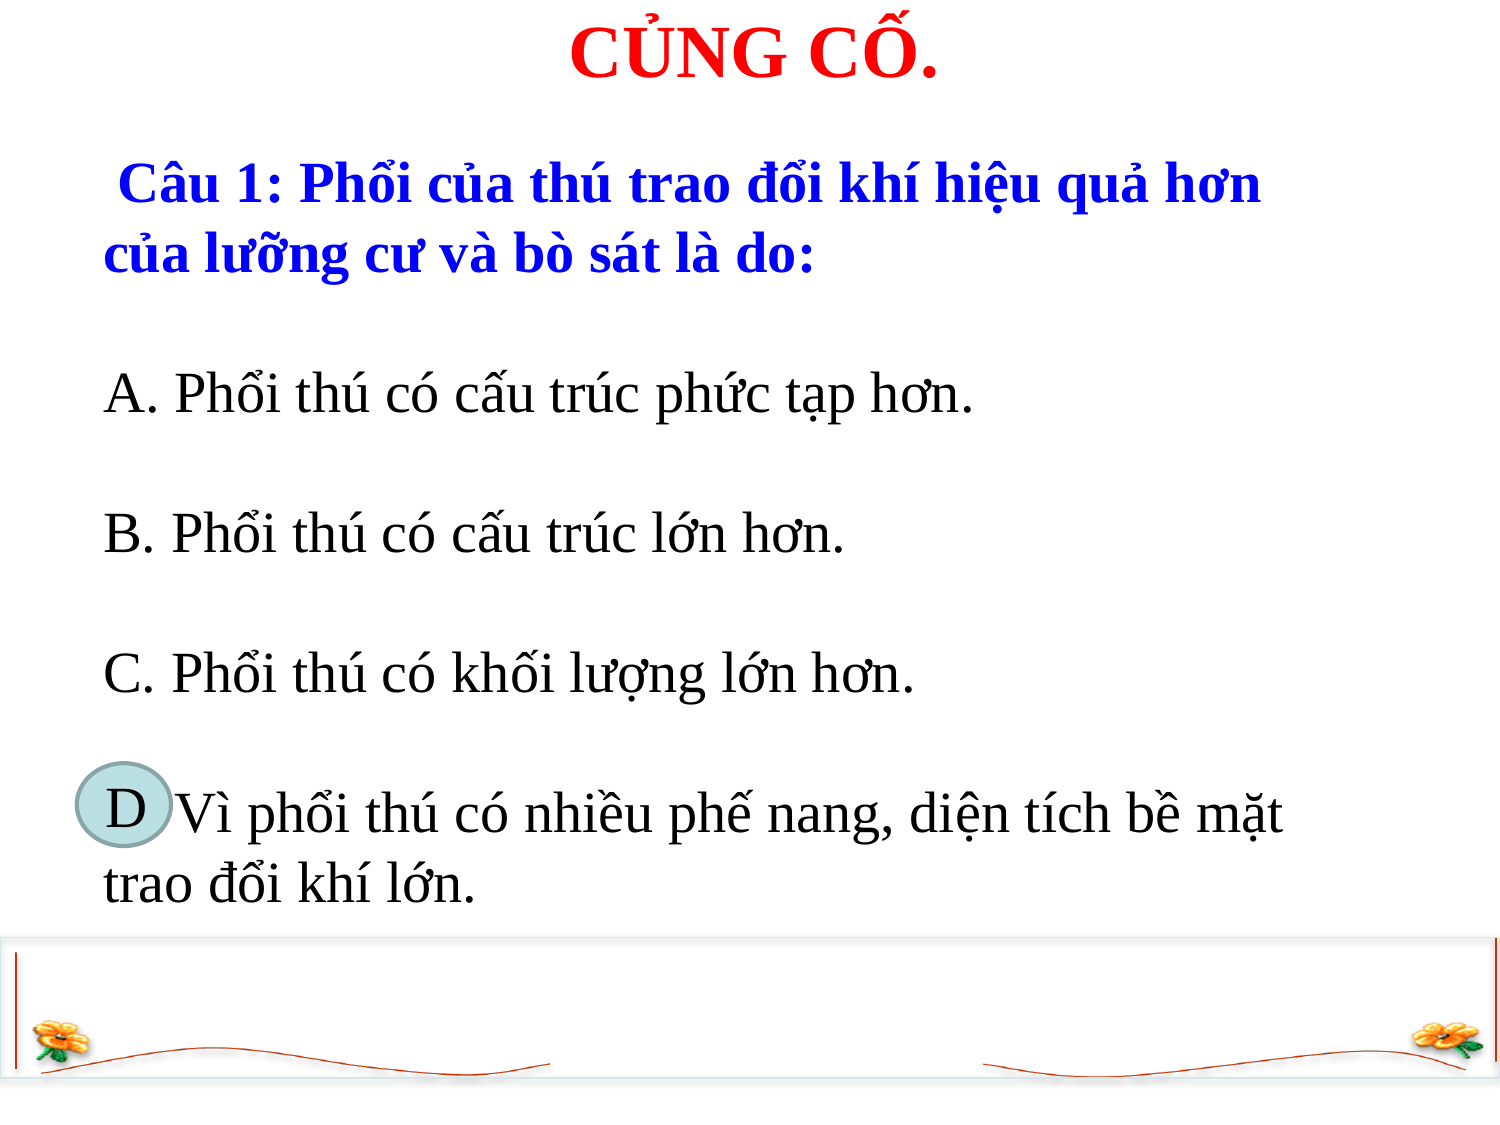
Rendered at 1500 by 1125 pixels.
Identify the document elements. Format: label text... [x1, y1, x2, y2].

text_box CỦNG CỐ. [553, 0, 954, 101]
text_box Câu 1: Phổi của thú trao đổi khí hiệu quả hơn của lưỡng cư và bò sát là do: A. Phổi thú có cấu trúc phức tạp hơn. B. Phổi thú có cấu trúc lớn hơn. C. Phổi thú có khối lượng lớn hơn. D. Vì phổi thú có nhiều phế nang, diện tích bề mặt trao đổi khí lớn. [88, 137, 1376, 922]
text_box D [74, 761, 174, 849]
text_box [0, 937, 1500, 1079]
